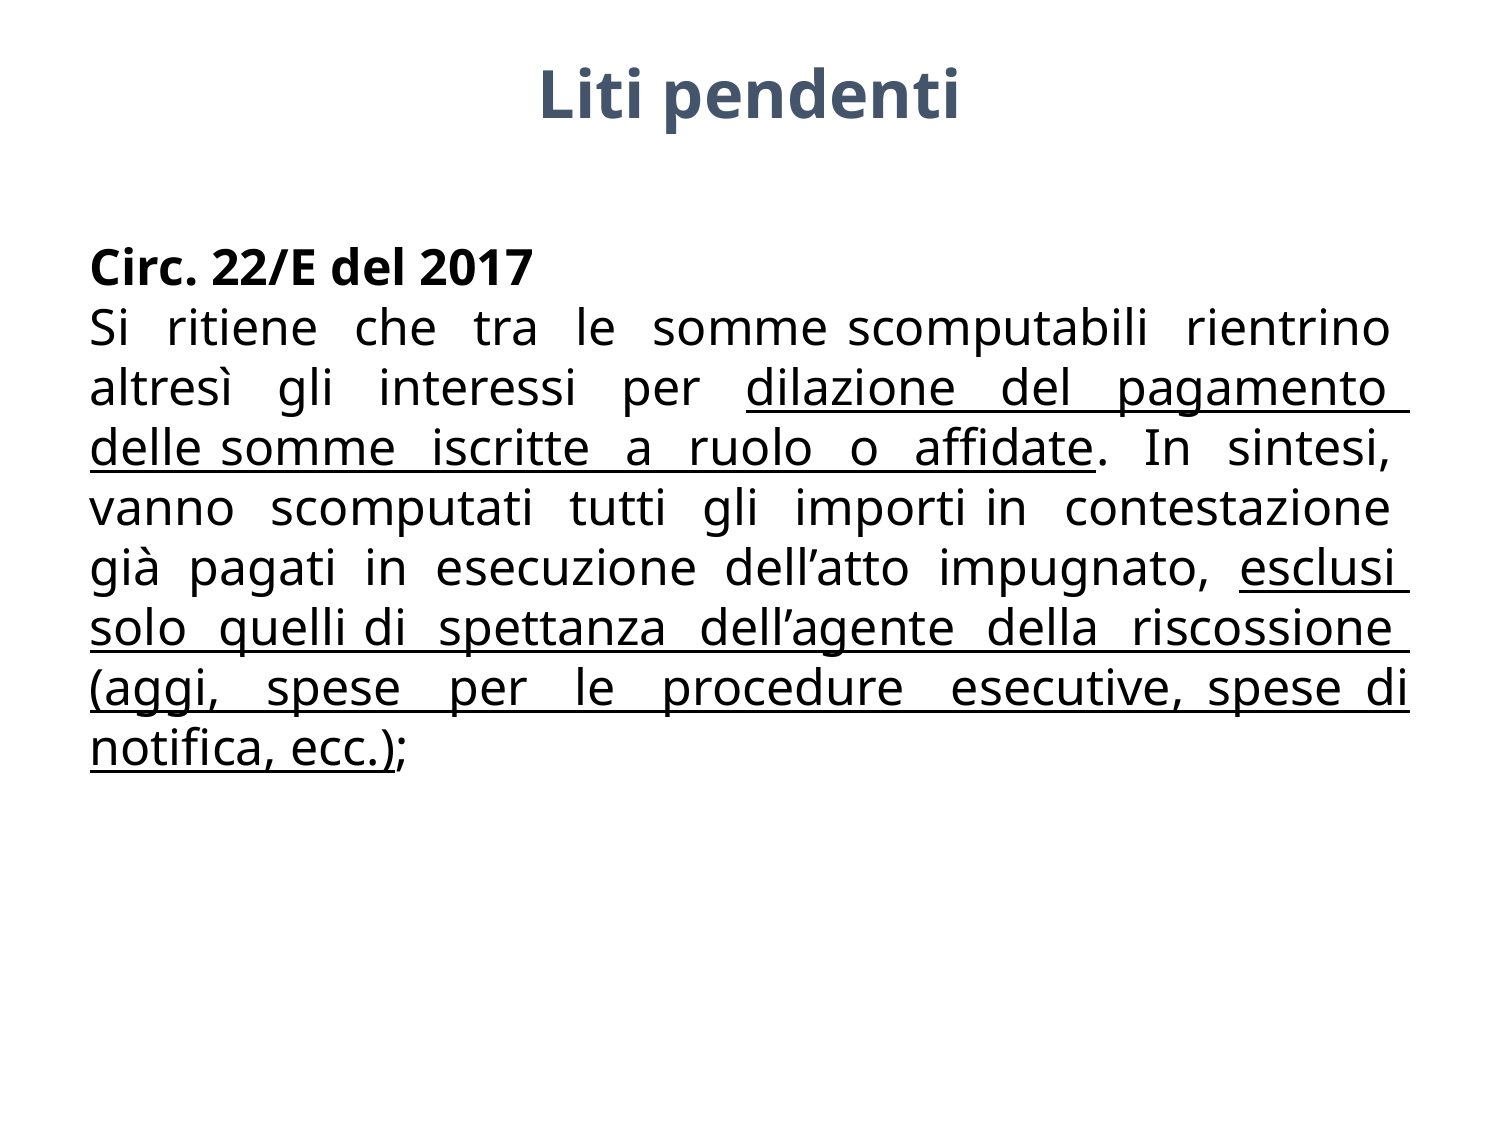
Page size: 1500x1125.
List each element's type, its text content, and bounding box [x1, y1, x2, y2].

text_box Circ. 22/E del 2017 Si ritiene che tra le somme scomputabili rientrino altresì gli interessi per dilazione del pagamento delle somme iscritte a ruolo o affidate. In sintesi, vanno scomputati tutti gli importi in contestazione già pagati in esecuzione dell’atto impugnato, esclusi solo quelli di spettanza dell’agente della riscossione (aggi, spese per le procedure esecutive, spese di notifica, ecc.); [74, 228, 1425, 1047]
text_box Liti pendenti [74, 45, 1425, 183]
